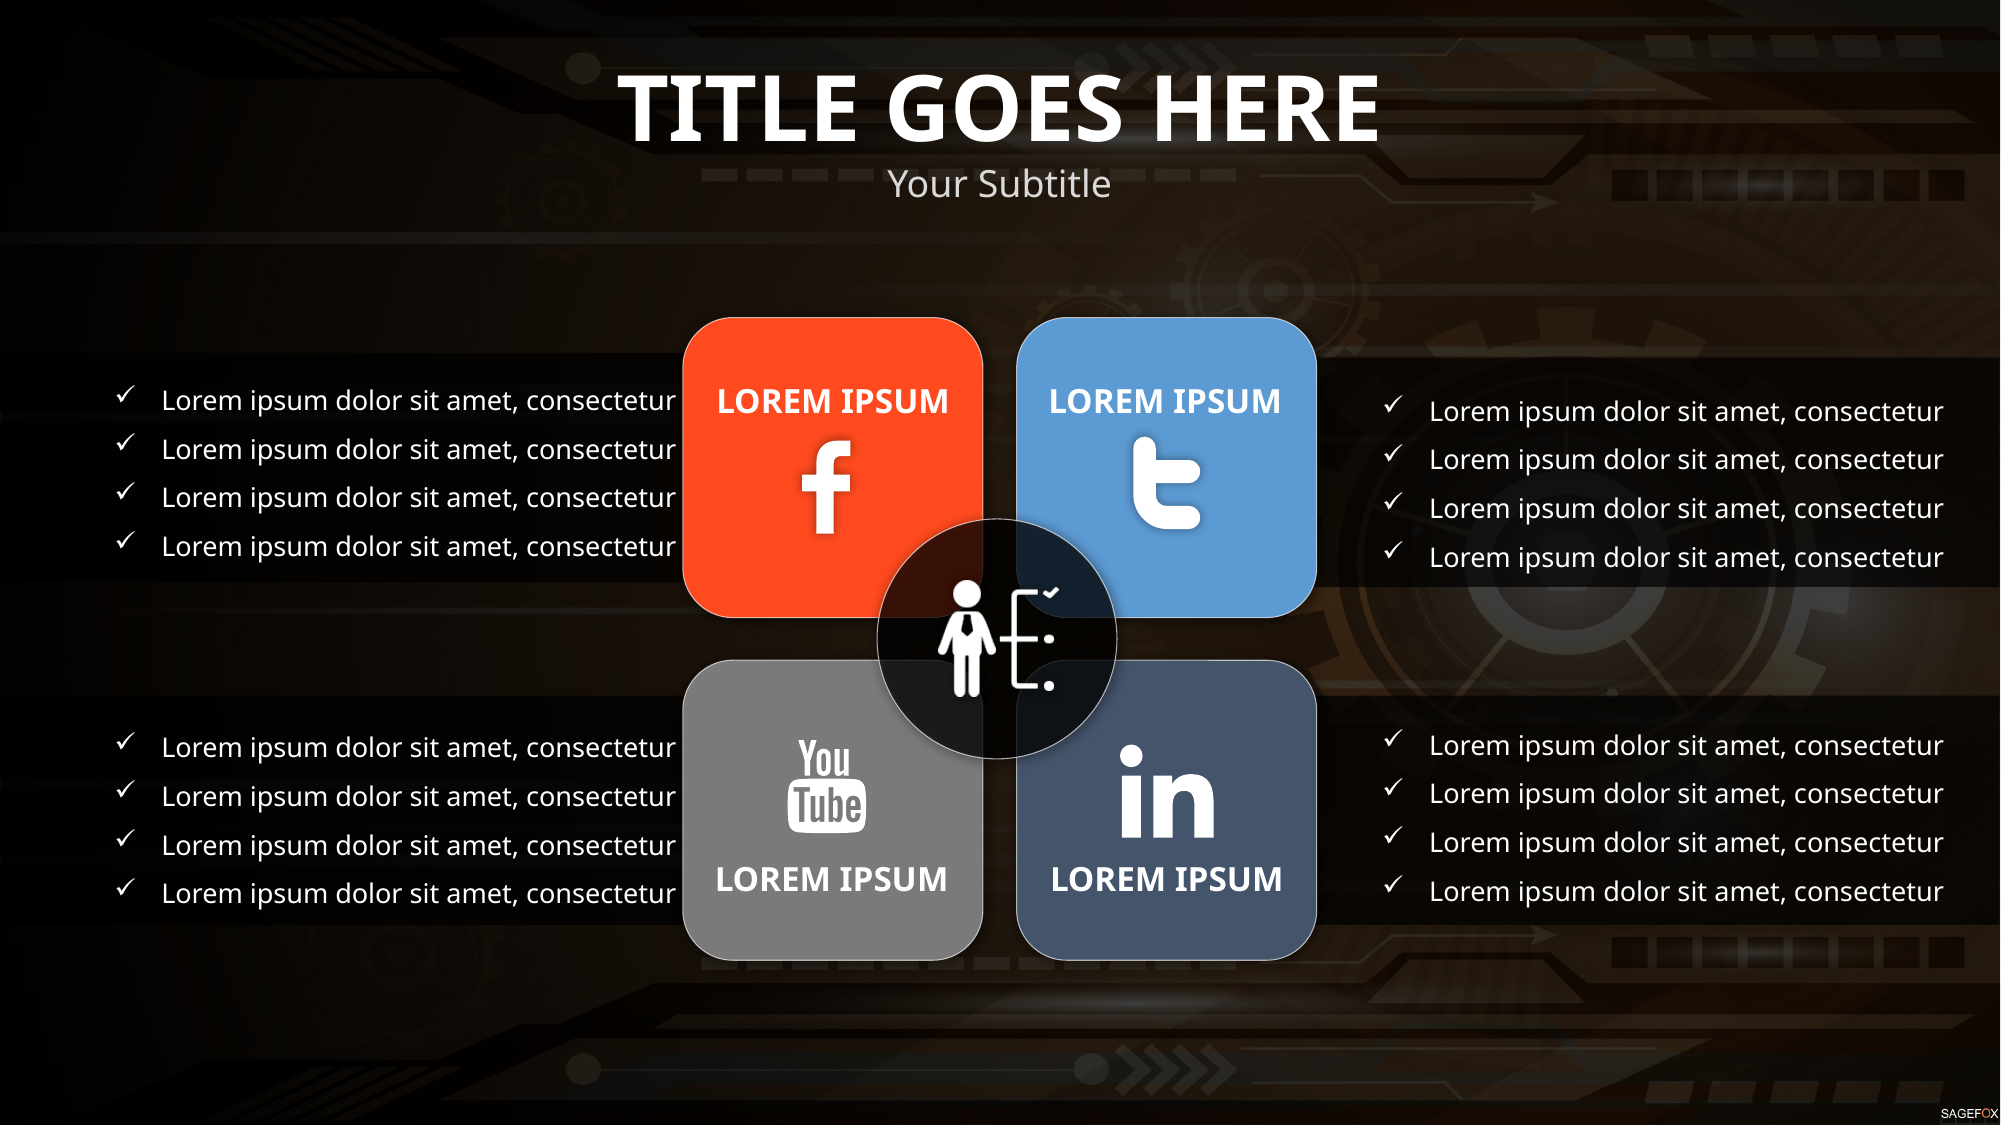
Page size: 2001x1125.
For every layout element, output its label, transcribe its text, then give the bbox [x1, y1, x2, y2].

text_box [1, 352, 677, 583]
text_box [1327, 356, 2000, 588]
text_box LOREM IPSUM [1016, 372, 1314, 428]
text_box [1327, 695, 2000, 926]
text_box [1133, 436, 1201, 530]
text_box [1015, 659, 1318, 962]
text_box Lorem ipsum dolor sit amet, consectetur Lorem ipsum dolor sit amet, consectetur Lorem ipsum dolor sit amet, consectetur Lorem ipsum dolor sit amet, consectetur [99, 706, 693, 917]
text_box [1120, 744, 1214, 838]
text_box [682, 659, 984, 962]
text_box [877, 518, 1117, 759]
text_box Lorem ipsum dolor sit amet, consectetur Lorem ipsum dolor sit amet, consectetur Lorem ipsum dolor sit amet, consectetur Lorem ipsum dolor sit amet, consectetur [1367, 704, 1961, 914]
text_box LOREM IPSUM [1018, 850, 1316, 906]
text_box [681, 316, 984, 619]
text_box Lorem ipsum dolor sit amet, consectetur Lorem ipsum dolor sit amet, consectetur Lorem ipsum dolor sit amet, consectetur Lorem ipsum dolor sit amet, consectetur [1367, 370, 1961, 580]
text_box [1, 695, 677, 926]
text_box [1015, 316, 1318, 619]
text_box TITLE GOES HERE Your Subtitle [548, 42, 1452, 212]
text_box [802, 440, 851, 534]
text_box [787, 740, 867, 834]
text_box Lorem ipsum dolor sit amet, consectetur Lorem ipsum dolor sit amet, consectetur Lorem ipsum dolor sit amet, consectetur Lorem ipsum dolor sit amet, consectetur [99, 359, 693, 570]
picture [0, 0, 2001, 1125]
text_box LOREM IPSUM [684, 372, 982, 428]
text_box LOREM IPSUM [683, 850, 980, 906]
